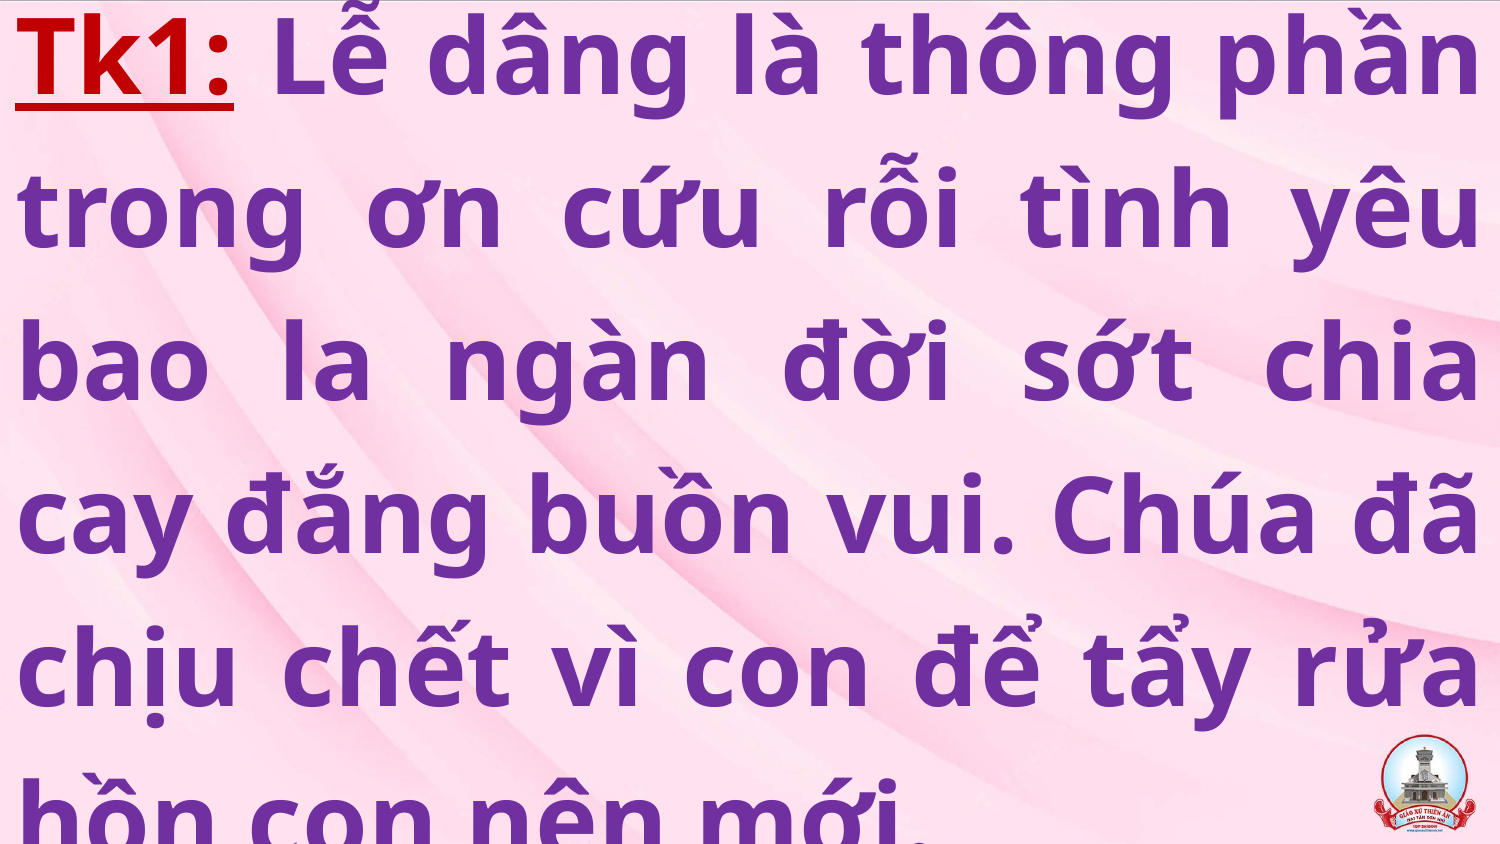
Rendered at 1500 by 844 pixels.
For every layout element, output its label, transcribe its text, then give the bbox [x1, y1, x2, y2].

title Tk1: Lễ dâng là thông phần trong ơn cứu rỗi tình yêu bao la ngàn đời sớt chia cay đắng buồn vui. Chúa đã chịu chết vì con để tẩy rửa hồn con nên mới. [0, 0, 1500, 844]
